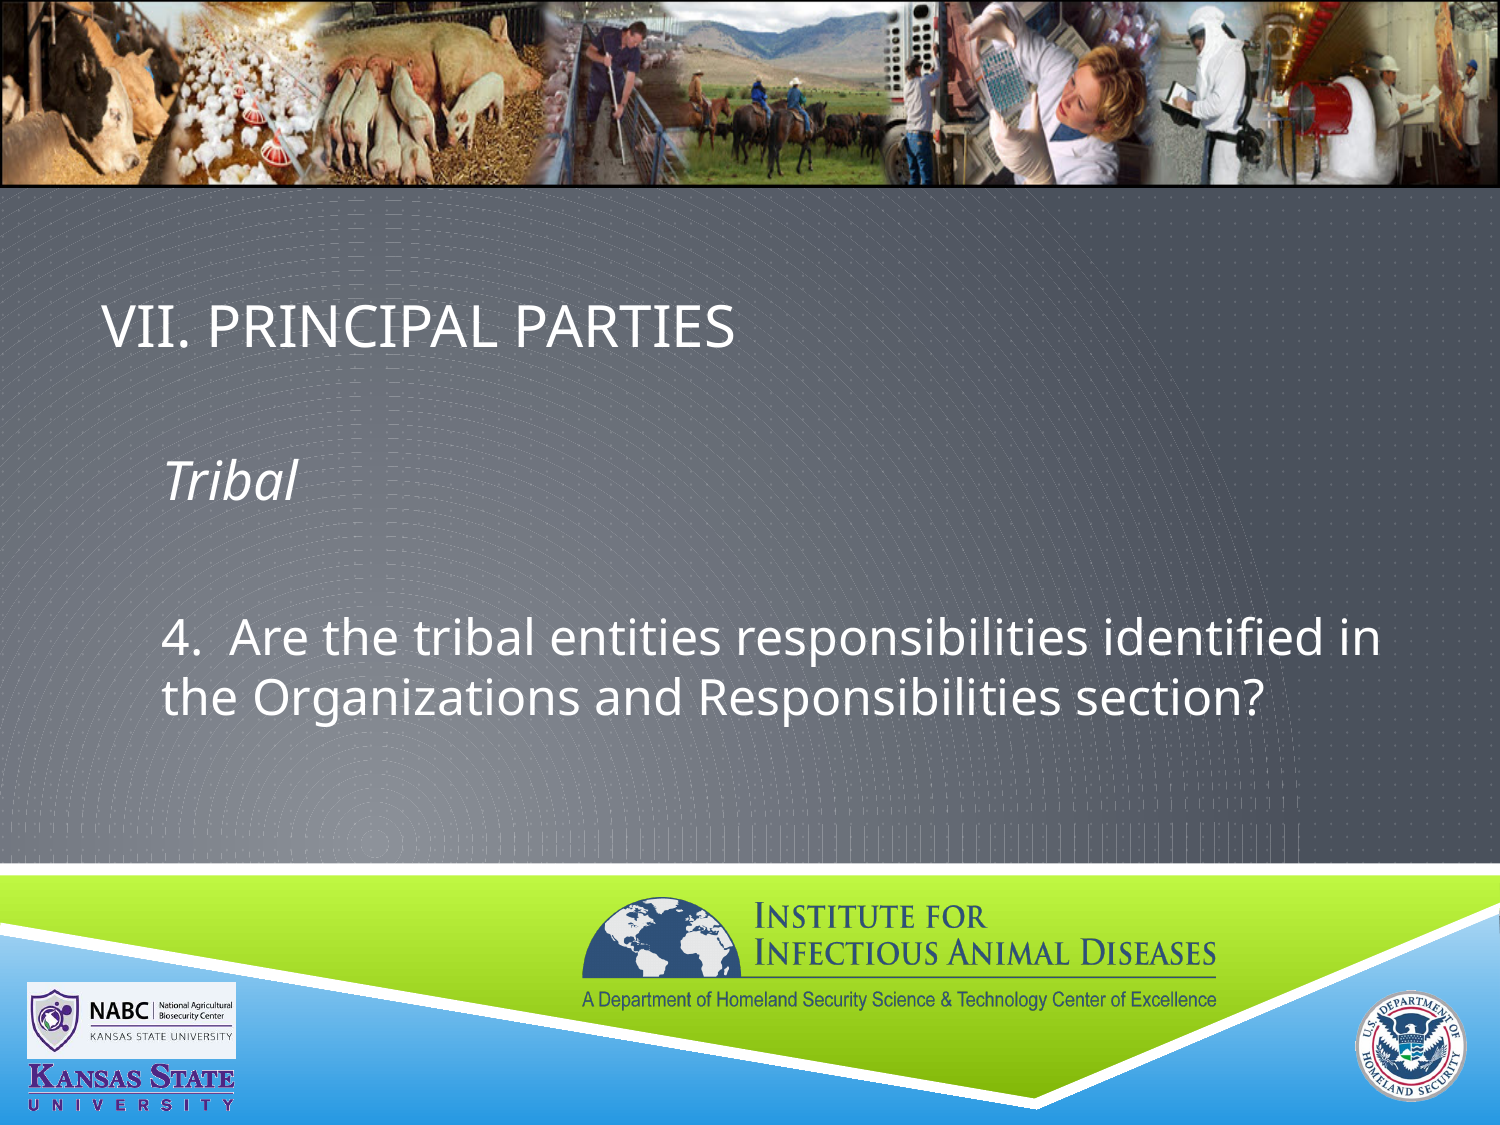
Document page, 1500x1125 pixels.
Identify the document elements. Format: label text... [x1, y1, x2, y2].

picture [582, 897, 1217, 1013]
picture [9, 982, 254, 1120]
picture [1355, 990, 1467, 1102]
title VII. PRINCIPAL PARTIES [101, 230, 1377, 419]
list Tribal 4. Are the tribal entities responsibilities identified in the Organizations and Responsibilities section? [161, 438, 1437, 831]
picture [0, 0, 1500, 188]
